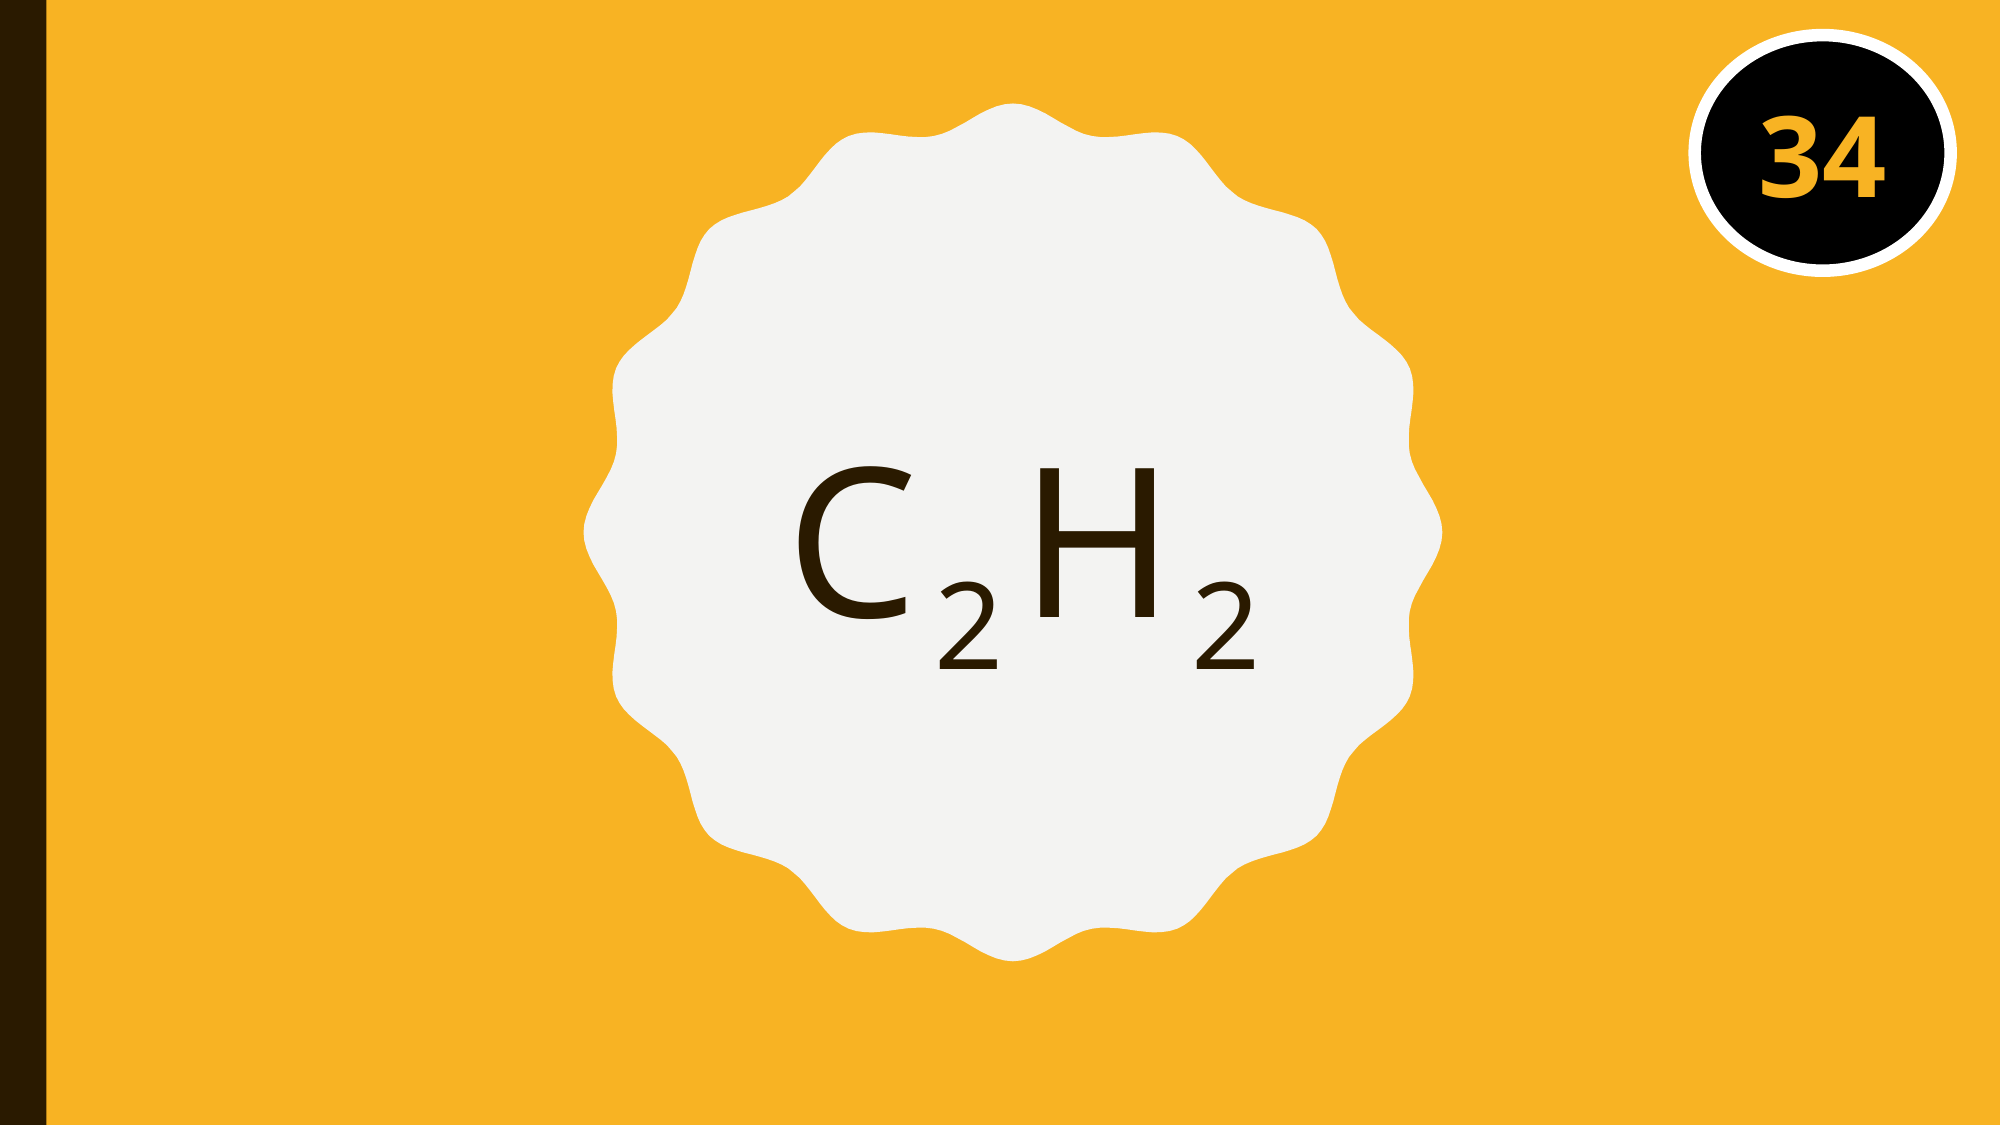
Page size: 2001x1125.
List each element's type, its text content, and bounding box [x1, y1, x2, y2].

text_box 34 [1693, 34, 1952, 272]
title C2H2 [176, 180, 1870, 902]
